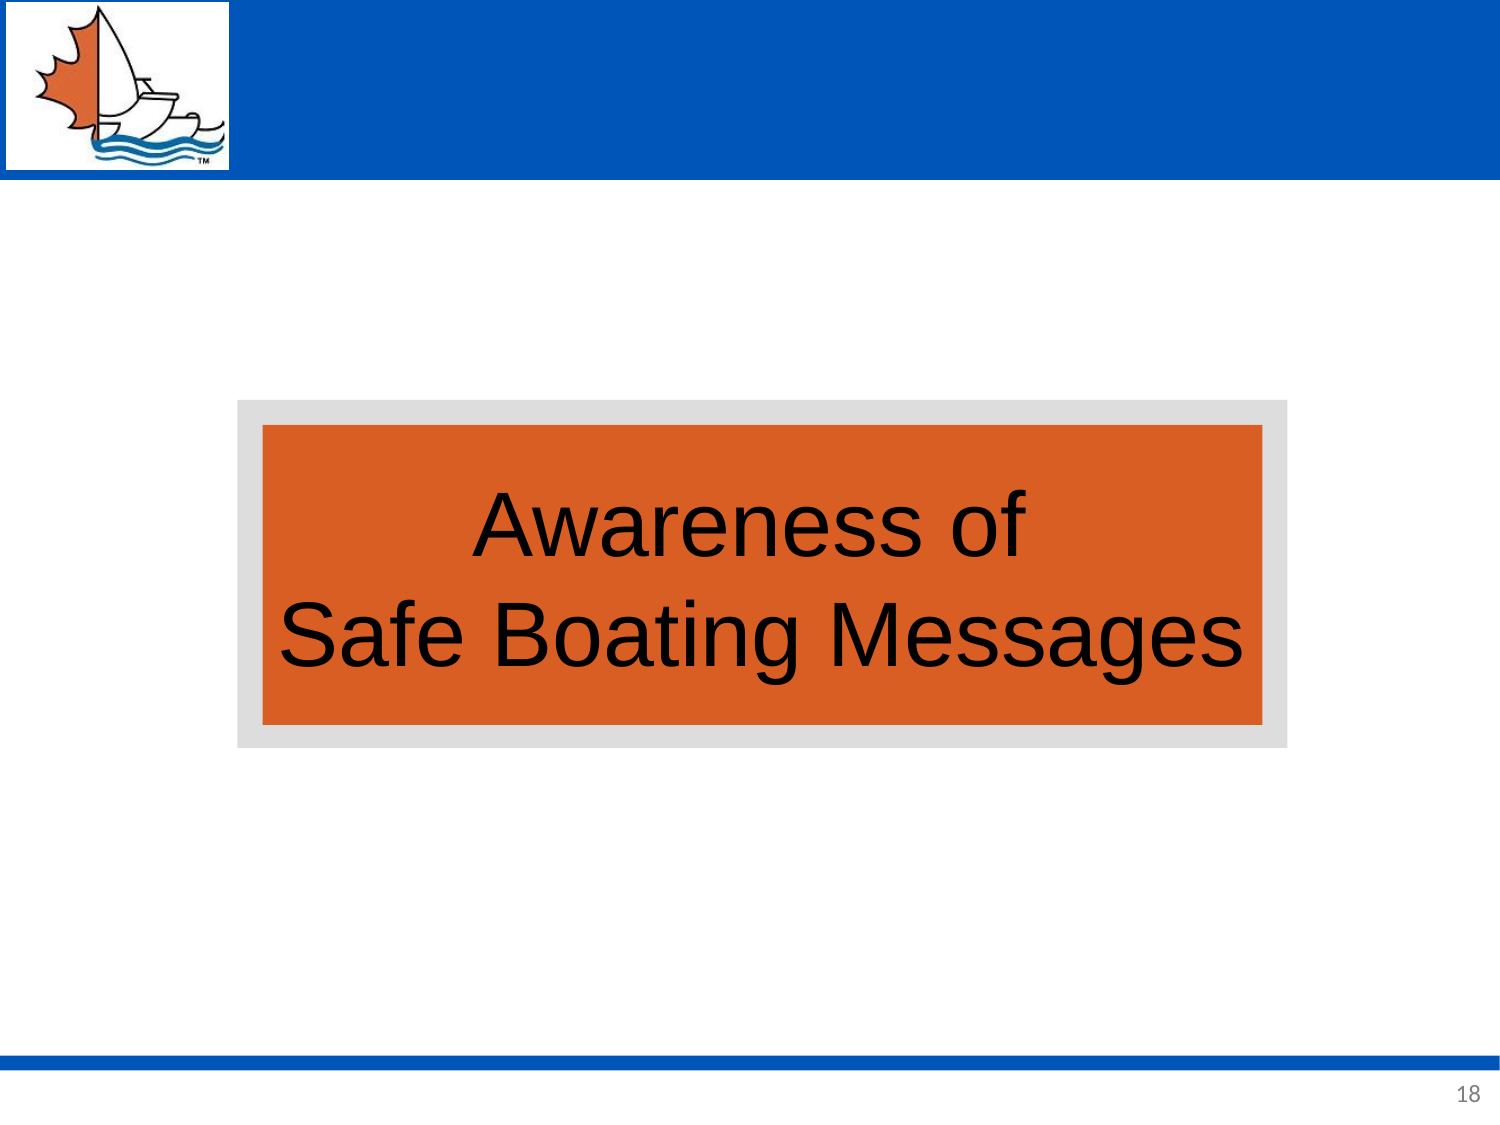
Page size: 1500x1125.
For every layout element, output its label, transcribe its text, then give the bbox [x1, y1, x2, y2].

text_box [237, 399, 1288, 748]
text_box Awareness of Safe Boating Messages [262, 424, 1263, 725]
slide_number 18 [1404, 1062, 1499, 1123]
picture [6, 2, 229, 170]
